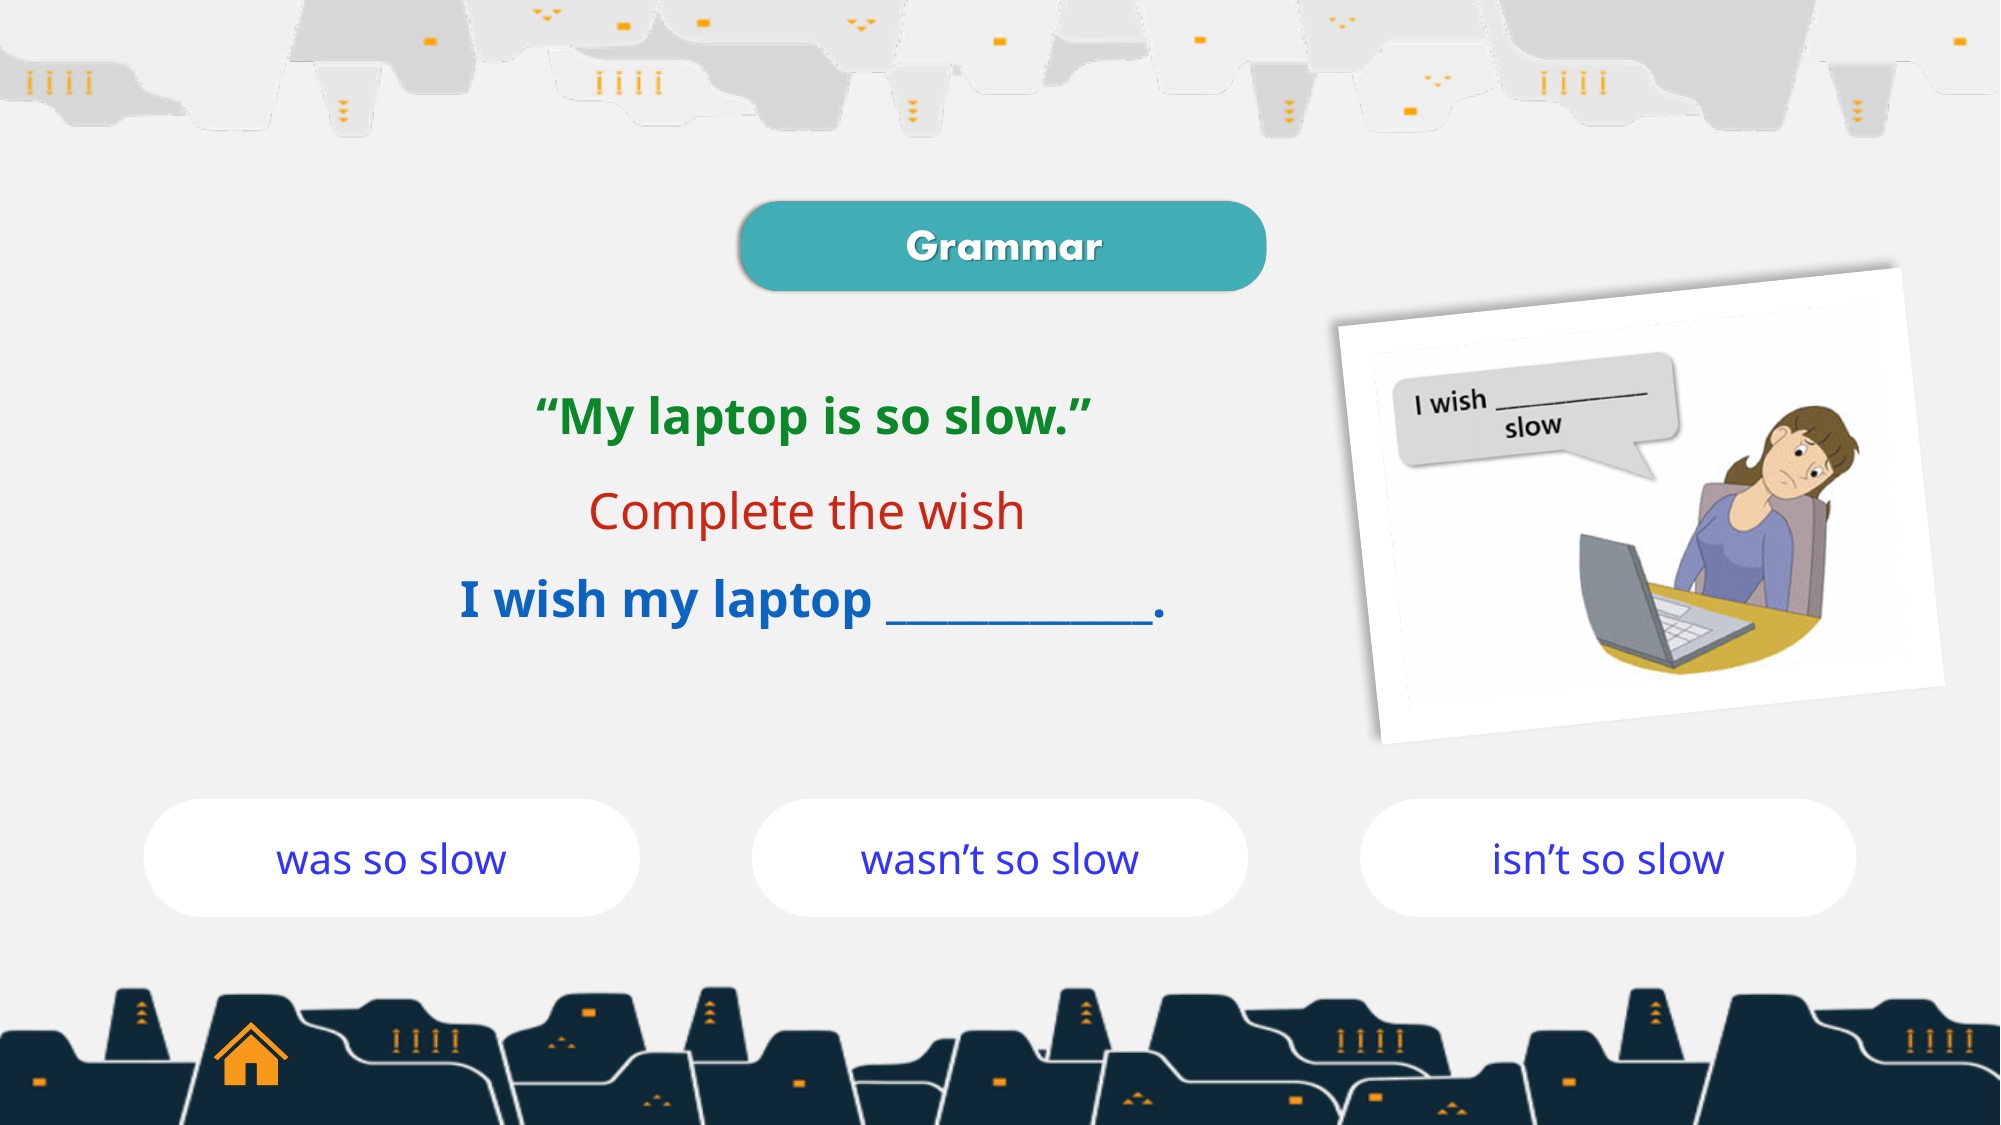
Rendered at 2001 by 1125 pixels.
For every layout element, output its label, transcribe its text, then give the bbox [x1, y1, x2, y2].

text_box was so slow [143, 798, 640, 917]
picture [0, 970, 2000, 1125]
picture [732, 196, 1268, 308]
picture [1373, 302, 1910, 710]
text_box “My laptop is so slow.” Complete the wish I wish my laptop _____________. [321, 377, 1308, 635]
picture [0, 0, 2000, 161]
text_box isn’t so slow [1360, 798, 1857, 917]
text_box wasn’t so slow [751, 798, 1249, 917]
